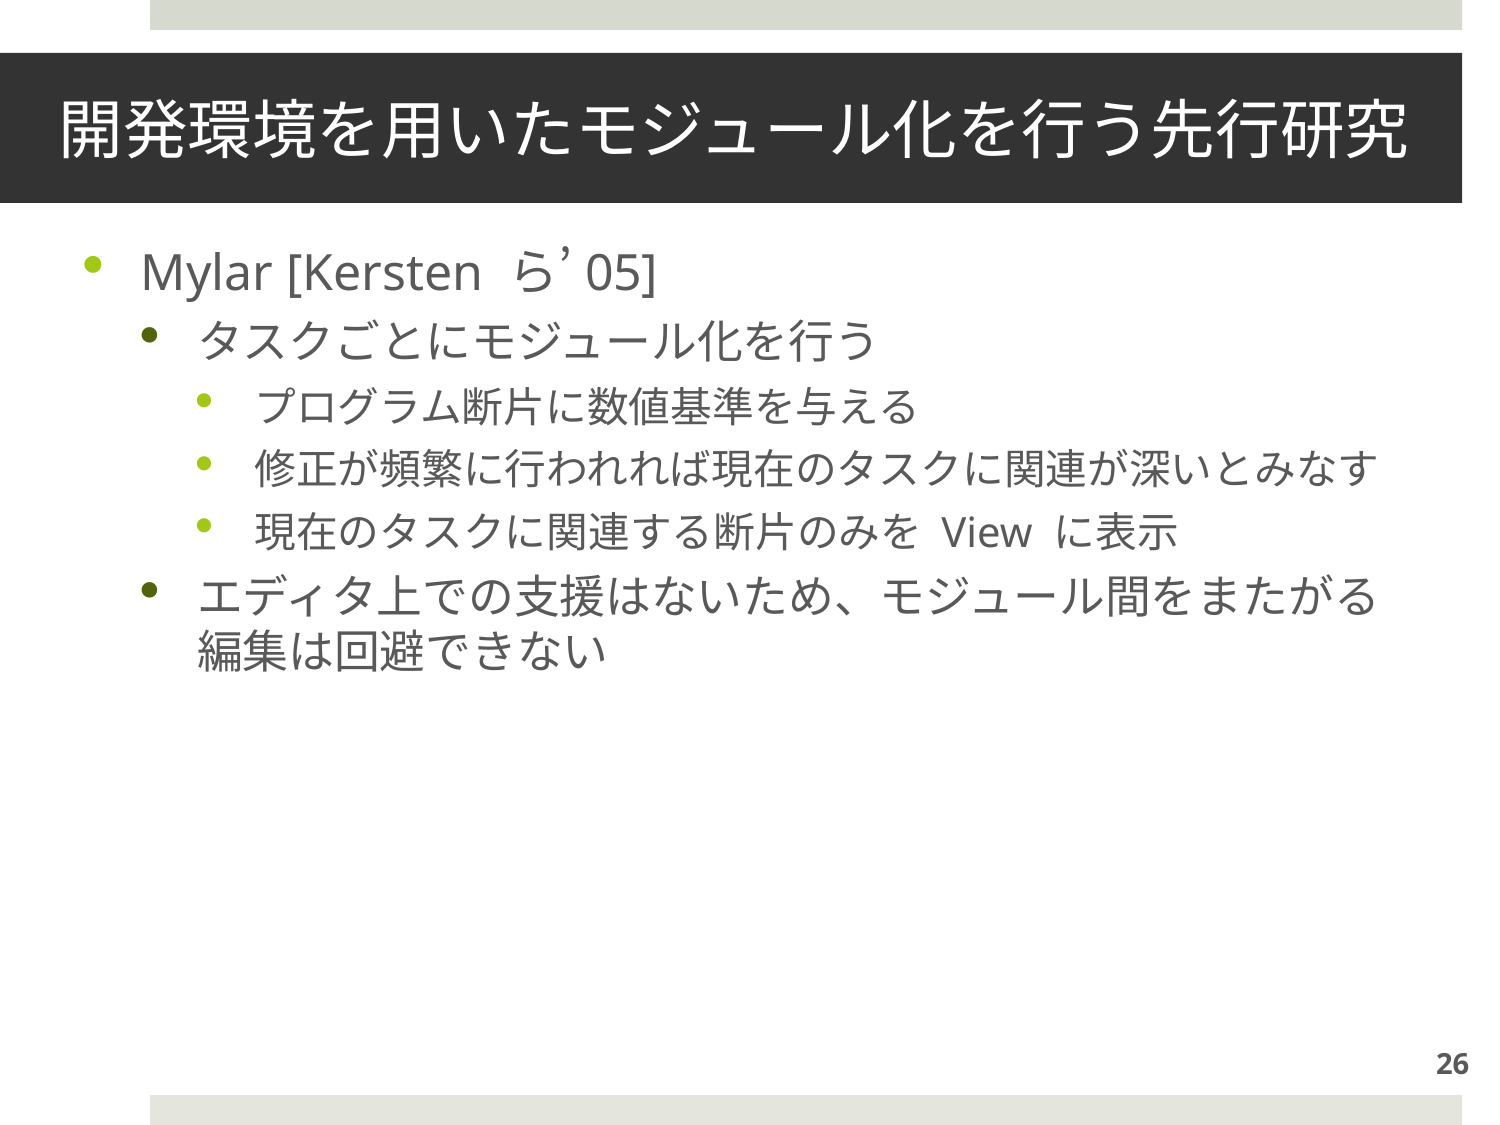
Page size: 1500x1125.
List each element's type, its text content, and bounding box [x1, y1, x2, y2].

slide_number 26 [1391, 1010, 1500, 1120]
title 開発環境を用いたモジュール化を行う先行研究 [0, 52, 1463, 204]
list Mylar [Kersten ら’05] タスクごとにモジュール化を行う プログラム断片に数値基準を与える 修正が頻繁に行われれば現在のタスクに関連が深いとみなす 現在のタスクに関連する断片のみを View に表示 エディタ上での支援はないため、モジュール間をまたがる編集は回避できない [69, 232, 1432, 1029]
